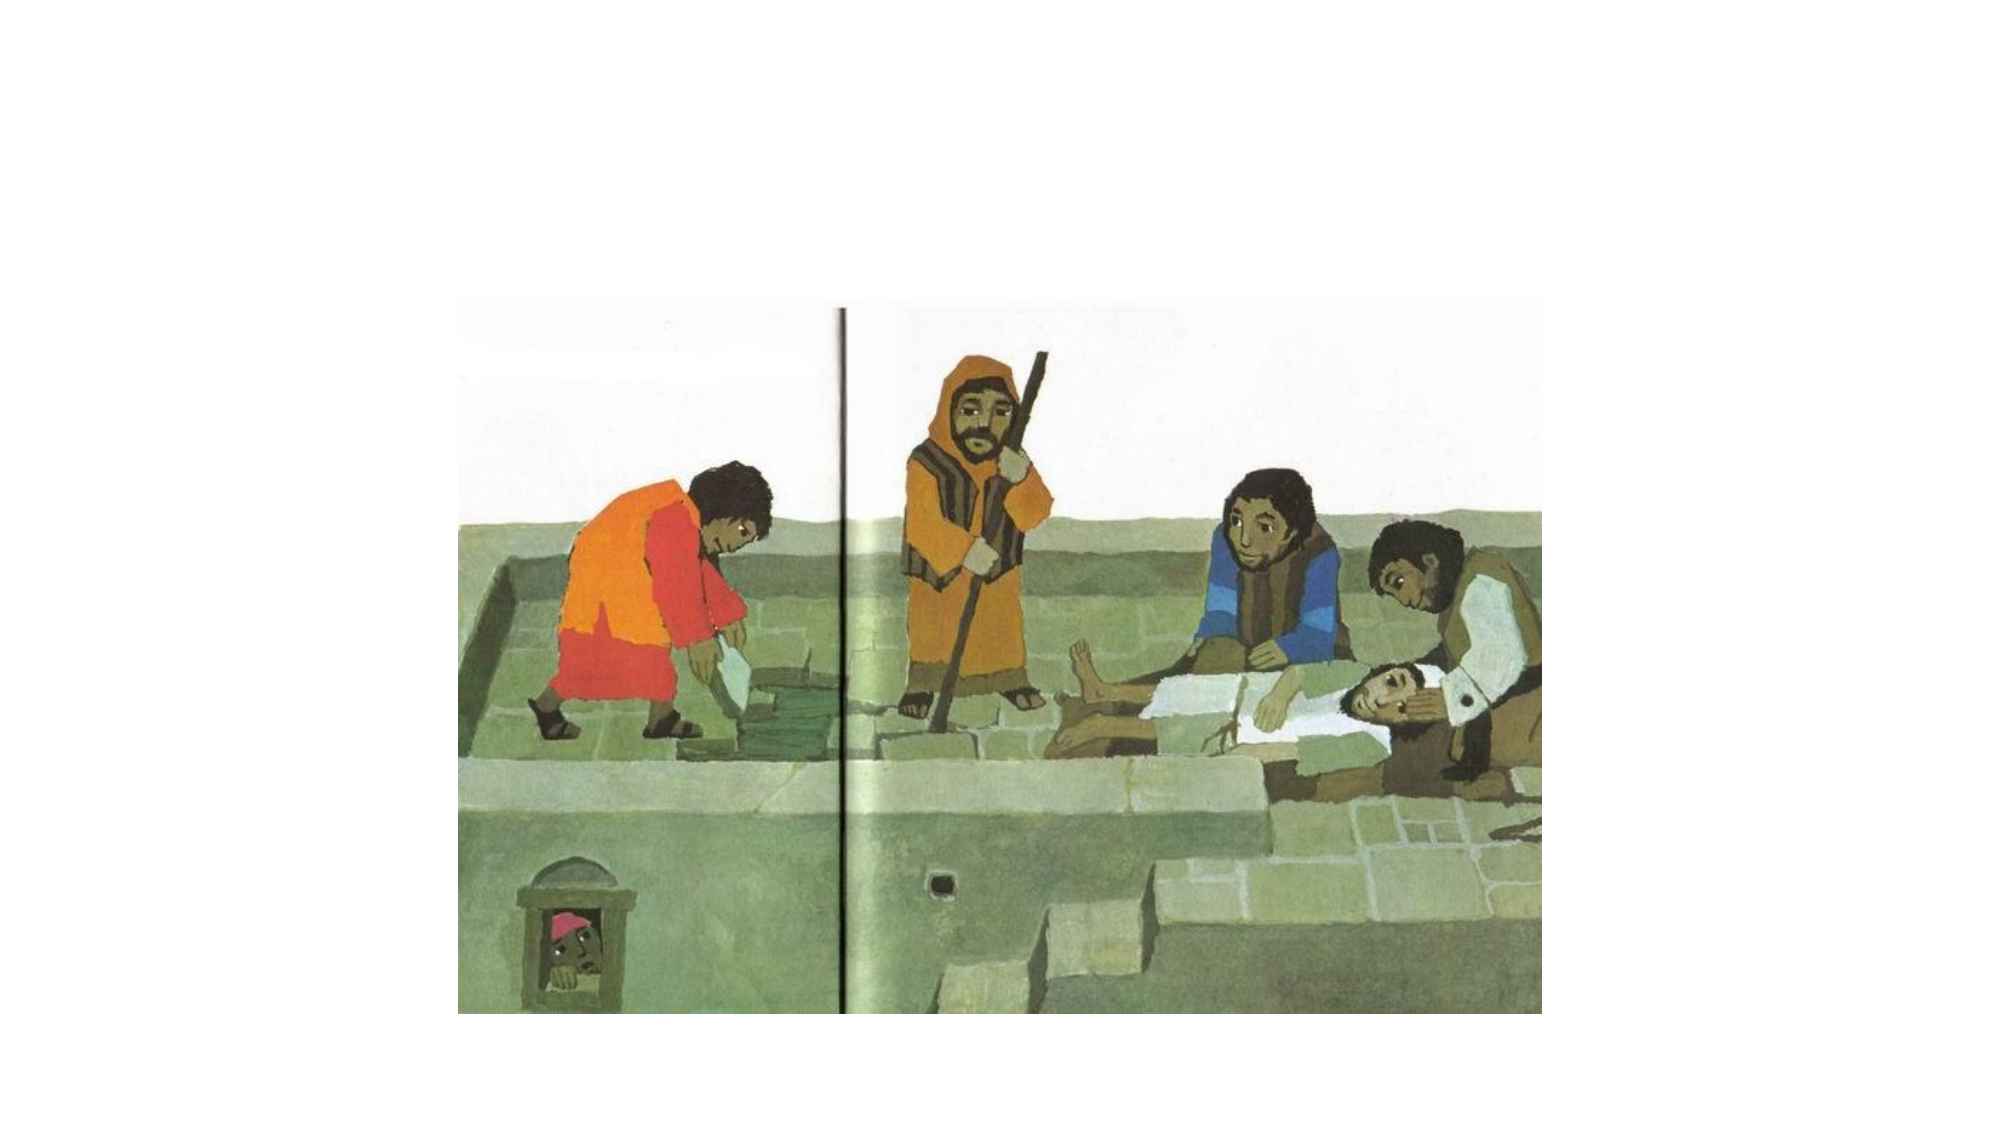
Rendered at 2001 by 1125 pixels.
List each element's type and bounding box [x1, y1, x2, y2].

list [458, 299, 1542, 1014]
